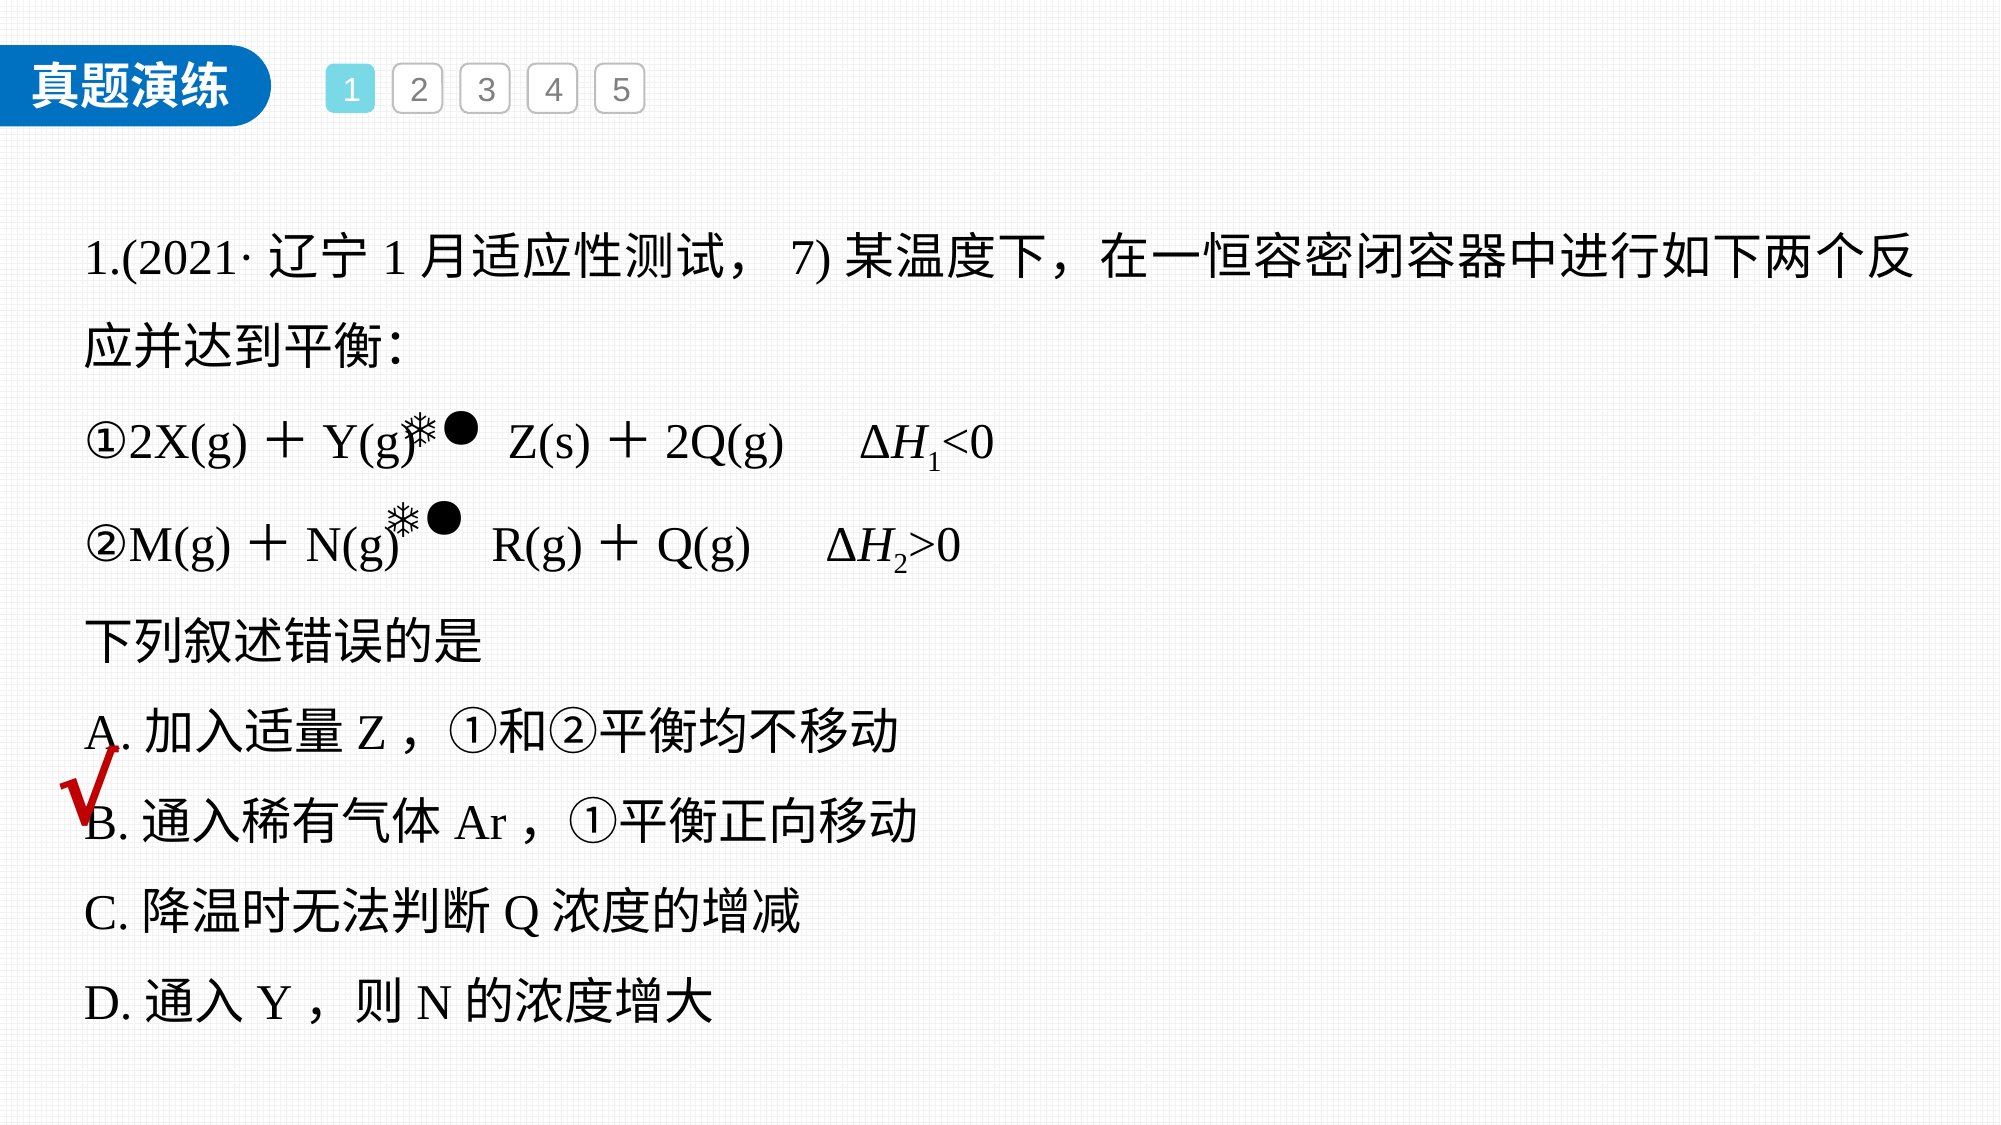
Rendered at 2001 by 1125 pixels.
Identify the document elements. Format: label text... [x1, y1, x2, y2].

text_box 1 [324, 62, 376, 114]
text_box 2 [391, 62, 444, 114]
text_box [386, 486, 549, 561]
text_box 4 [526, 62, 579, 114]
text_box 3 [459, 62, 511, 114]
text_box 1.(2021·辽宁1月适应性测试，7)某温度下，在一恒容密闭容器中进行如下两个反应并达到平衡： ①2X(g)＋Y(g) Z(s)＋2Q(g) ΔH1<0 ②M(g)＋N(g) R(g)＋Q(g) ΔH2>0 下列叙述错误的是 A.加入适量Z，①和②平衡均不移动 B.通入稀有气体Ar，①平衡正向移动 C.降温时无法判断Q浓度的增减 D.通入Y，则N的浓度增大 [63, 184, 1936, 1040]
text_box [404, 397, 567, 471]
text_box √ [41, 723, 166, 851]
text_box 5 [595, 63, 645, 113]
